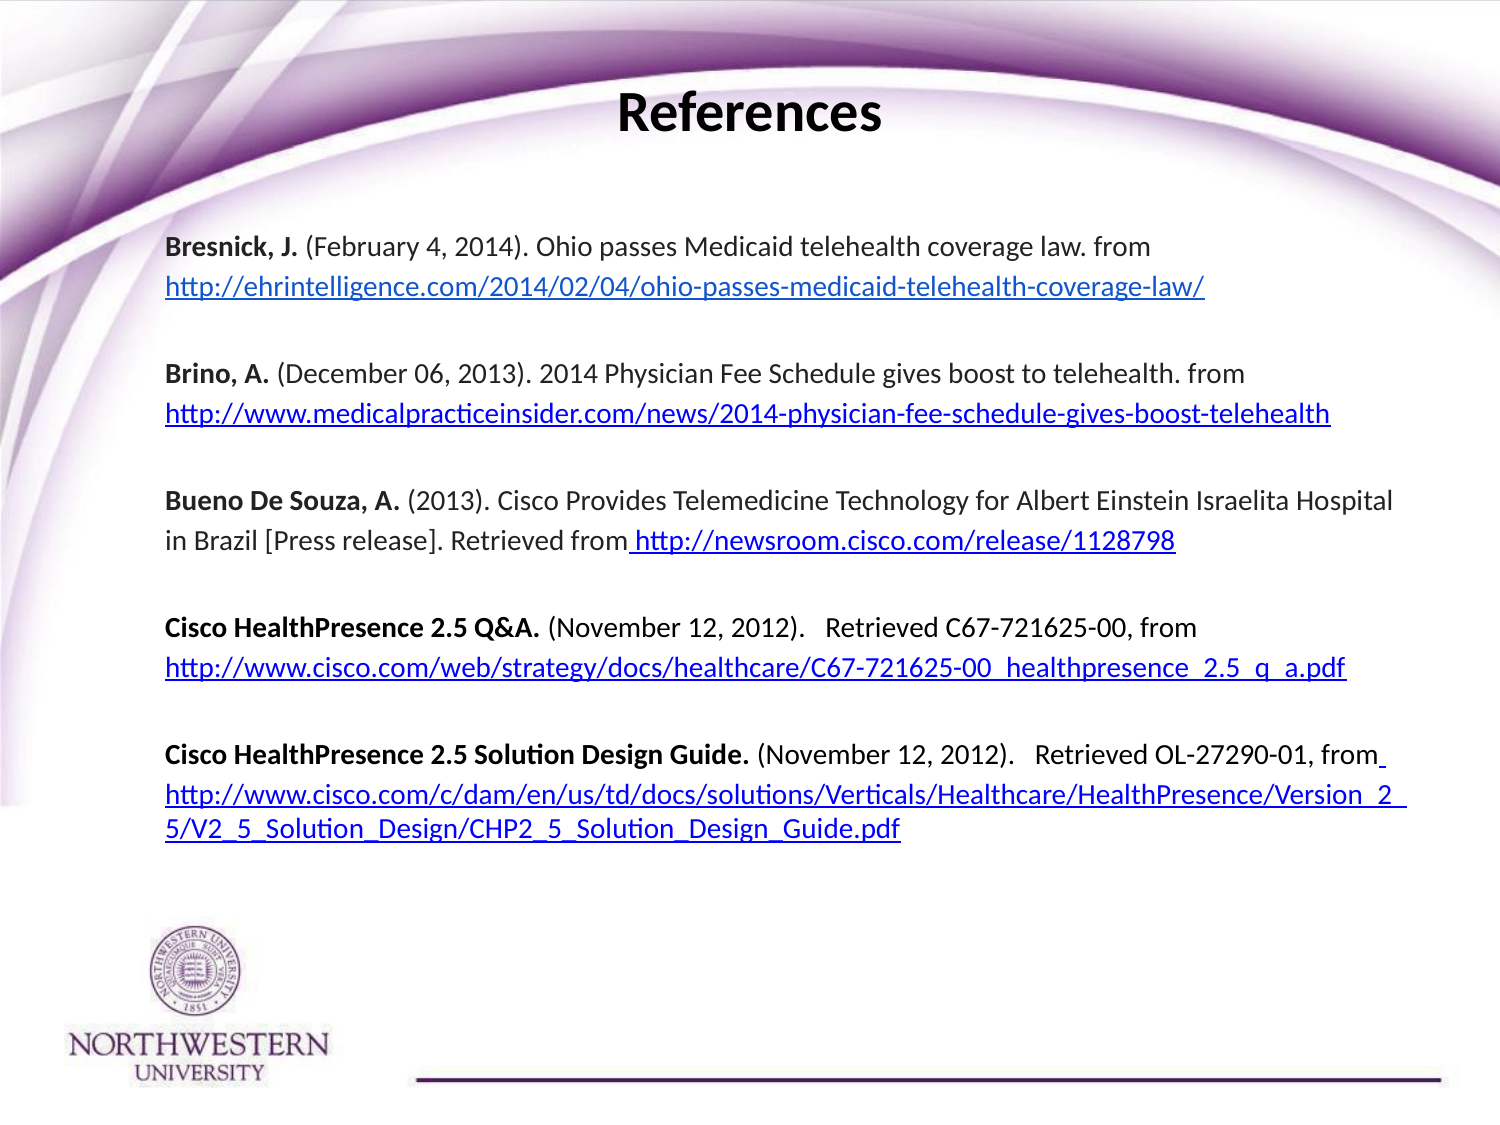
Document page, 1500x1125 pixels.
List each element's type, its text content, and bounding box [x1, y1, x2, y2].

picture [0, 0, 1500, 1125]
title References [75, 51, 1425, 165]
list Bresnick, J. (February 4, 2014). Ohio passes Medicaid telehealth coverage law. from http://ehrintelligence.com/2014/02/04/ohio-passes-medicaid-telehealth-coverage-law/ Brino, A. (December 06, 2013). 2014 Physician Fee Schedule gives boost to telehealth. from http://www.medicalpracticeinsider.com/news/2014-physician-fee-schedule-gives-boost-telehealth Bueno De Souza, A. (2013). Cisco Provides Telemedicine Technology for Albert Einstein Israelita Hospital in Brazil [Press release]. Retrieved from http://newsroom.cisco.com/release/1128798 Cisco HealthPresence 2.5 Q&A. (November 12, 2012). Retrieved C67-721625-00, from http://www.cisco.com/web/strategy/docs/healthcare/C67-721625-00_healthpresence_2.5_q_a.pdf Cisco HealthPresence 2.5 Solution Design Guide. (November 12, 2012). Retrieved OL-27290-01, from http://www.cisco.com/c/dam/en/us/td/docs/solutions/Verticals/Healthcare/HealthPresence/Version_2_5/V2_5_Solution_Design/CHP2_5_Solution_Design_Guide.pdf [150, 214, 1426, 994]
